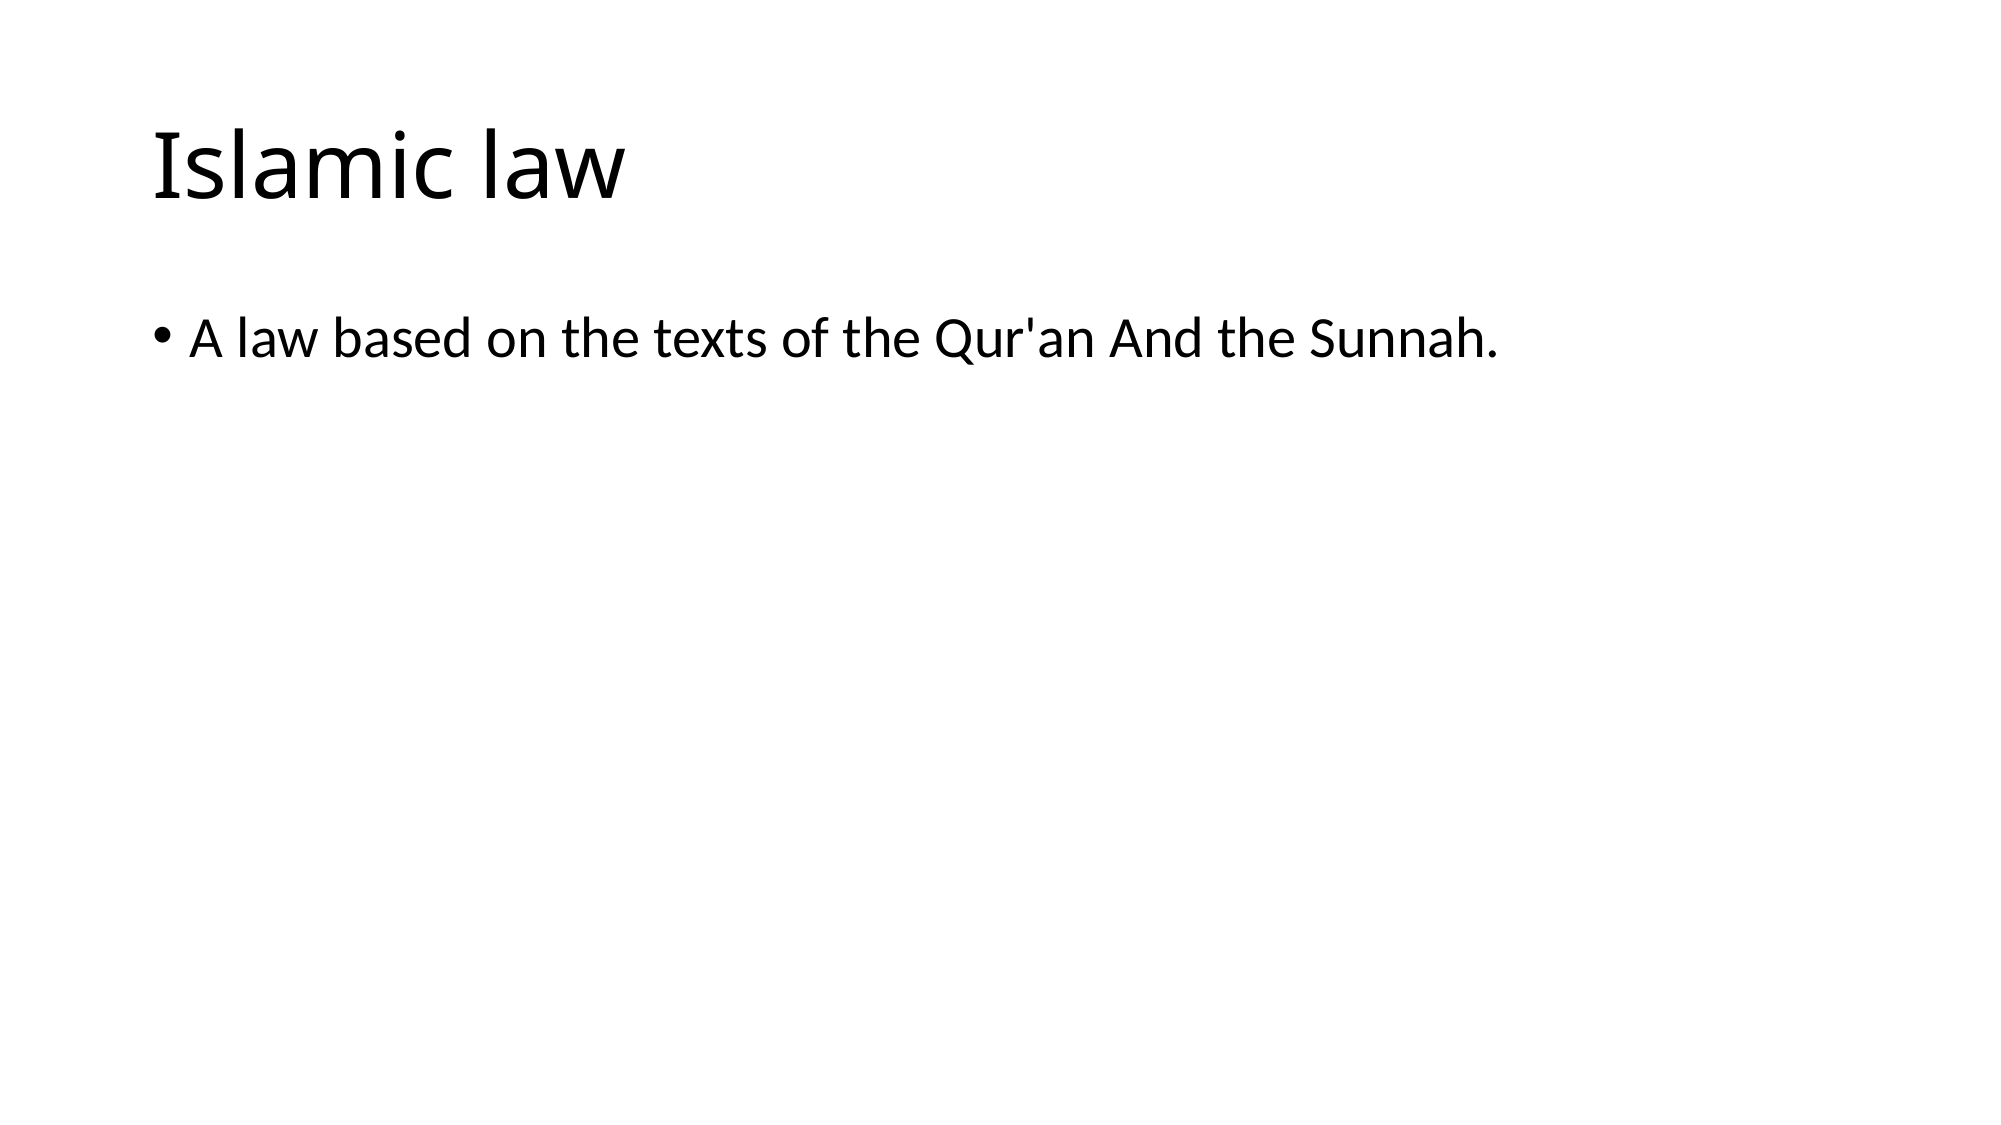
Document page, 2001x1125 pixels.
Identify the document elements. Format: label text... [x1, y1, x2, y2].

list A law based on the texts of the Qur'an And the Sunnah. [137, 299, 1863, 1014]
title Islamic law [137, 59, 1863, 278]
